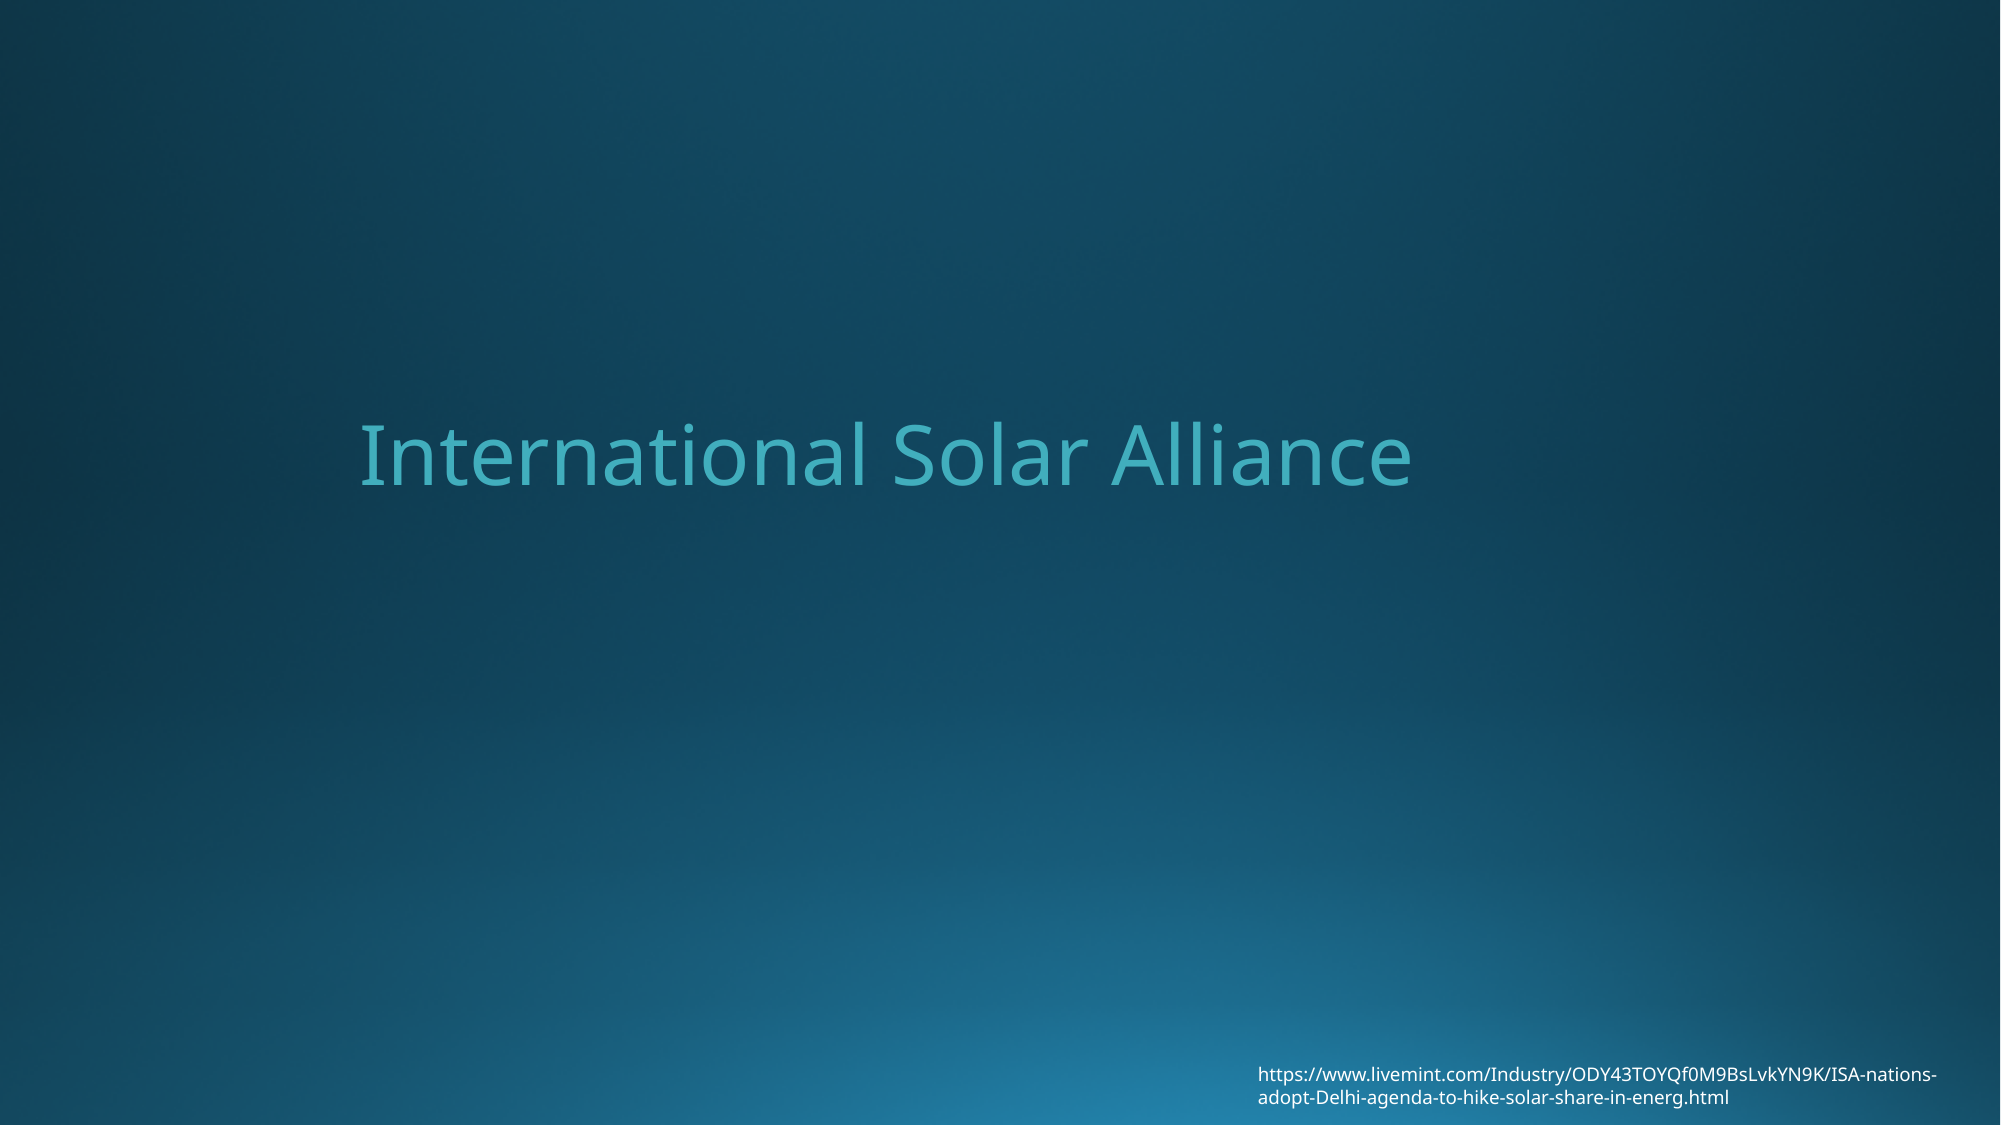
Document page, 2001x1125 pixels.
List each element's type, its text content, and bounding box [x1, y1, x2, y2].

text_box https://www.livemint.com/Industry/ODY43TOYQf0M9BsLvkYN9K/ISA-nations-adopt-Delhi-agenda-to-hike-solar-share-in-energ.html [1243, 1055, 1985, 1116]
picture [0, 0, 2001, 1125]
title International Solar Alliance [359, 349, 2000, 568]
